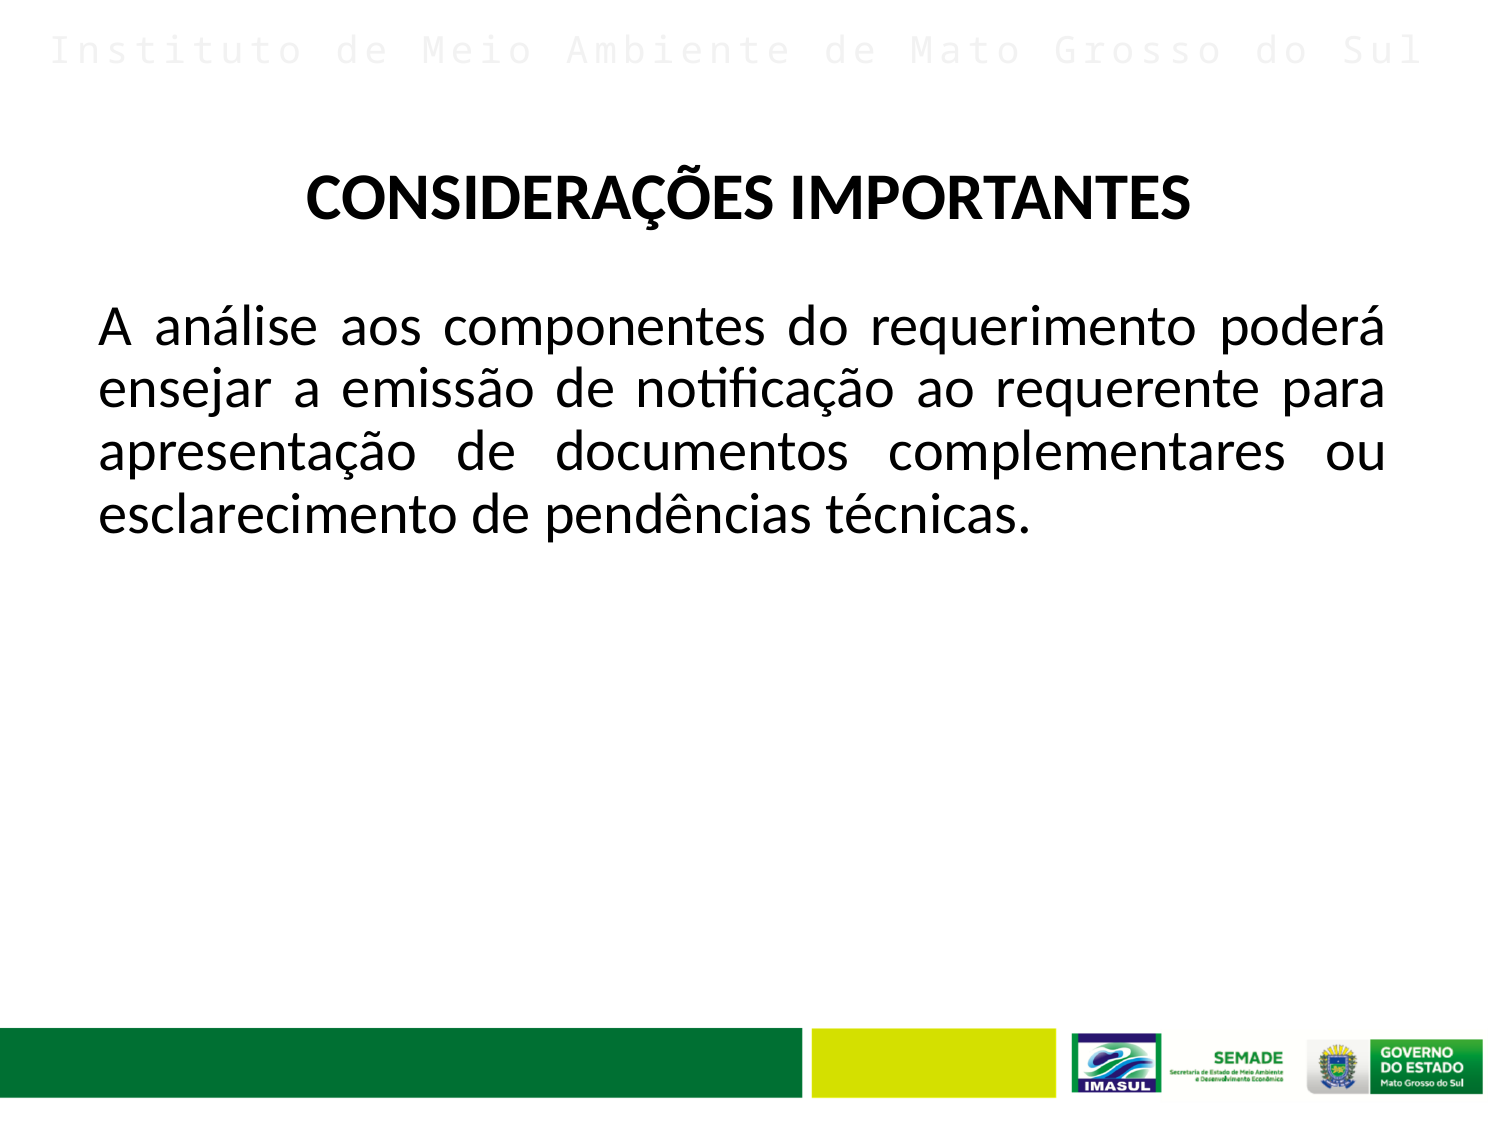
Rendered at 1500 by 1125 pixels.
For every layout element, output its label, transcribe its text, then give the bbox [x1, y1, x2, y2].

list A análise aos componentes do requerimento poderá ensejar a emissão de notificação ao requerente para apresentação de documentos complementares ou esclarecimento de pendências técnicas. [83, 286, 1403, 916]
title CONSIDERAÇÕES IMPORTANTES [102, 114, 1398, 262]
picture [0, 996, 1500, 1125]
